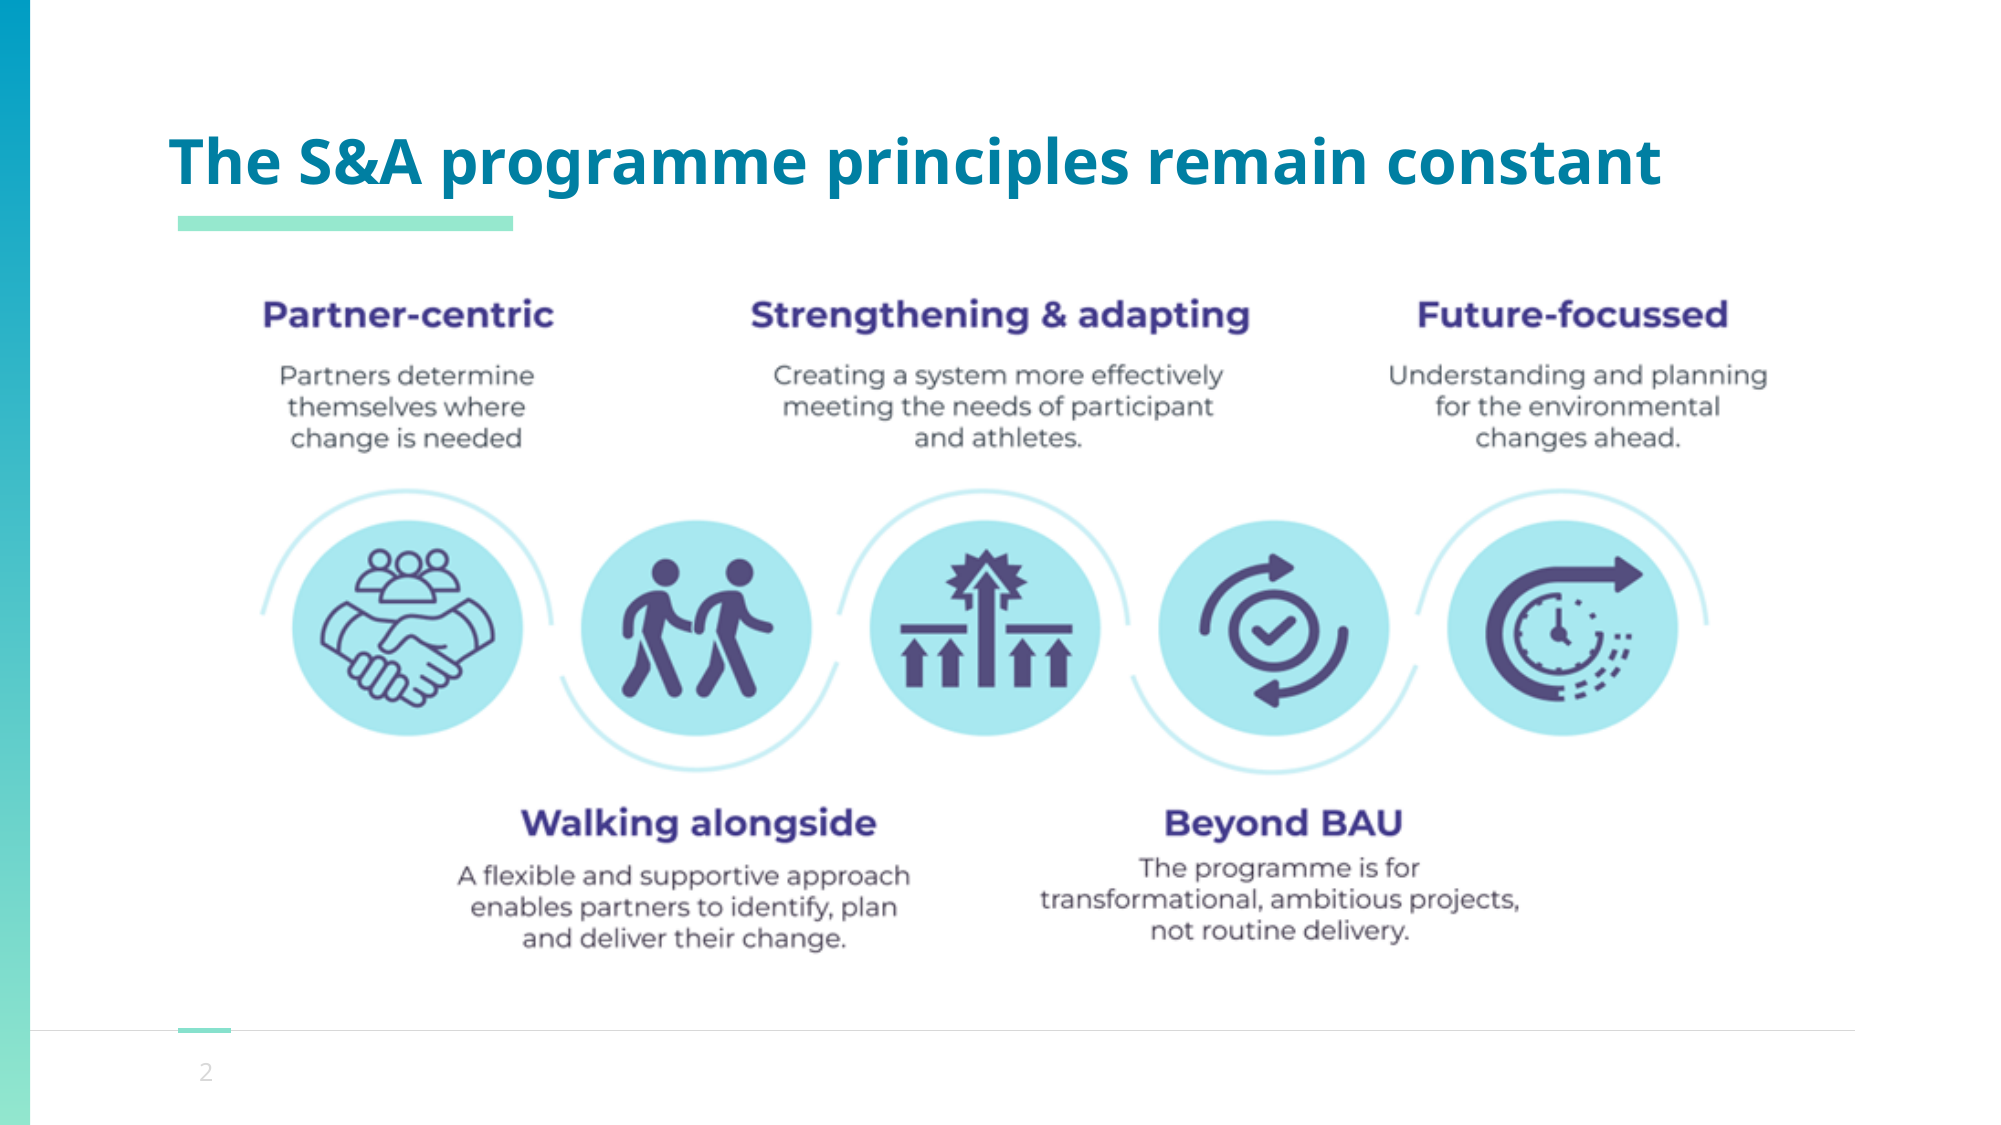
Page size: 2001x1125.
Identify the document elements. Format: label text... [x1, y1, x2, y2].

picture [228, 273, 1811, 983]
title The S&A programme principles remain constant [153, 0, 1863, 212]
slide_number 2 [166, 1044, 247, 1104]
